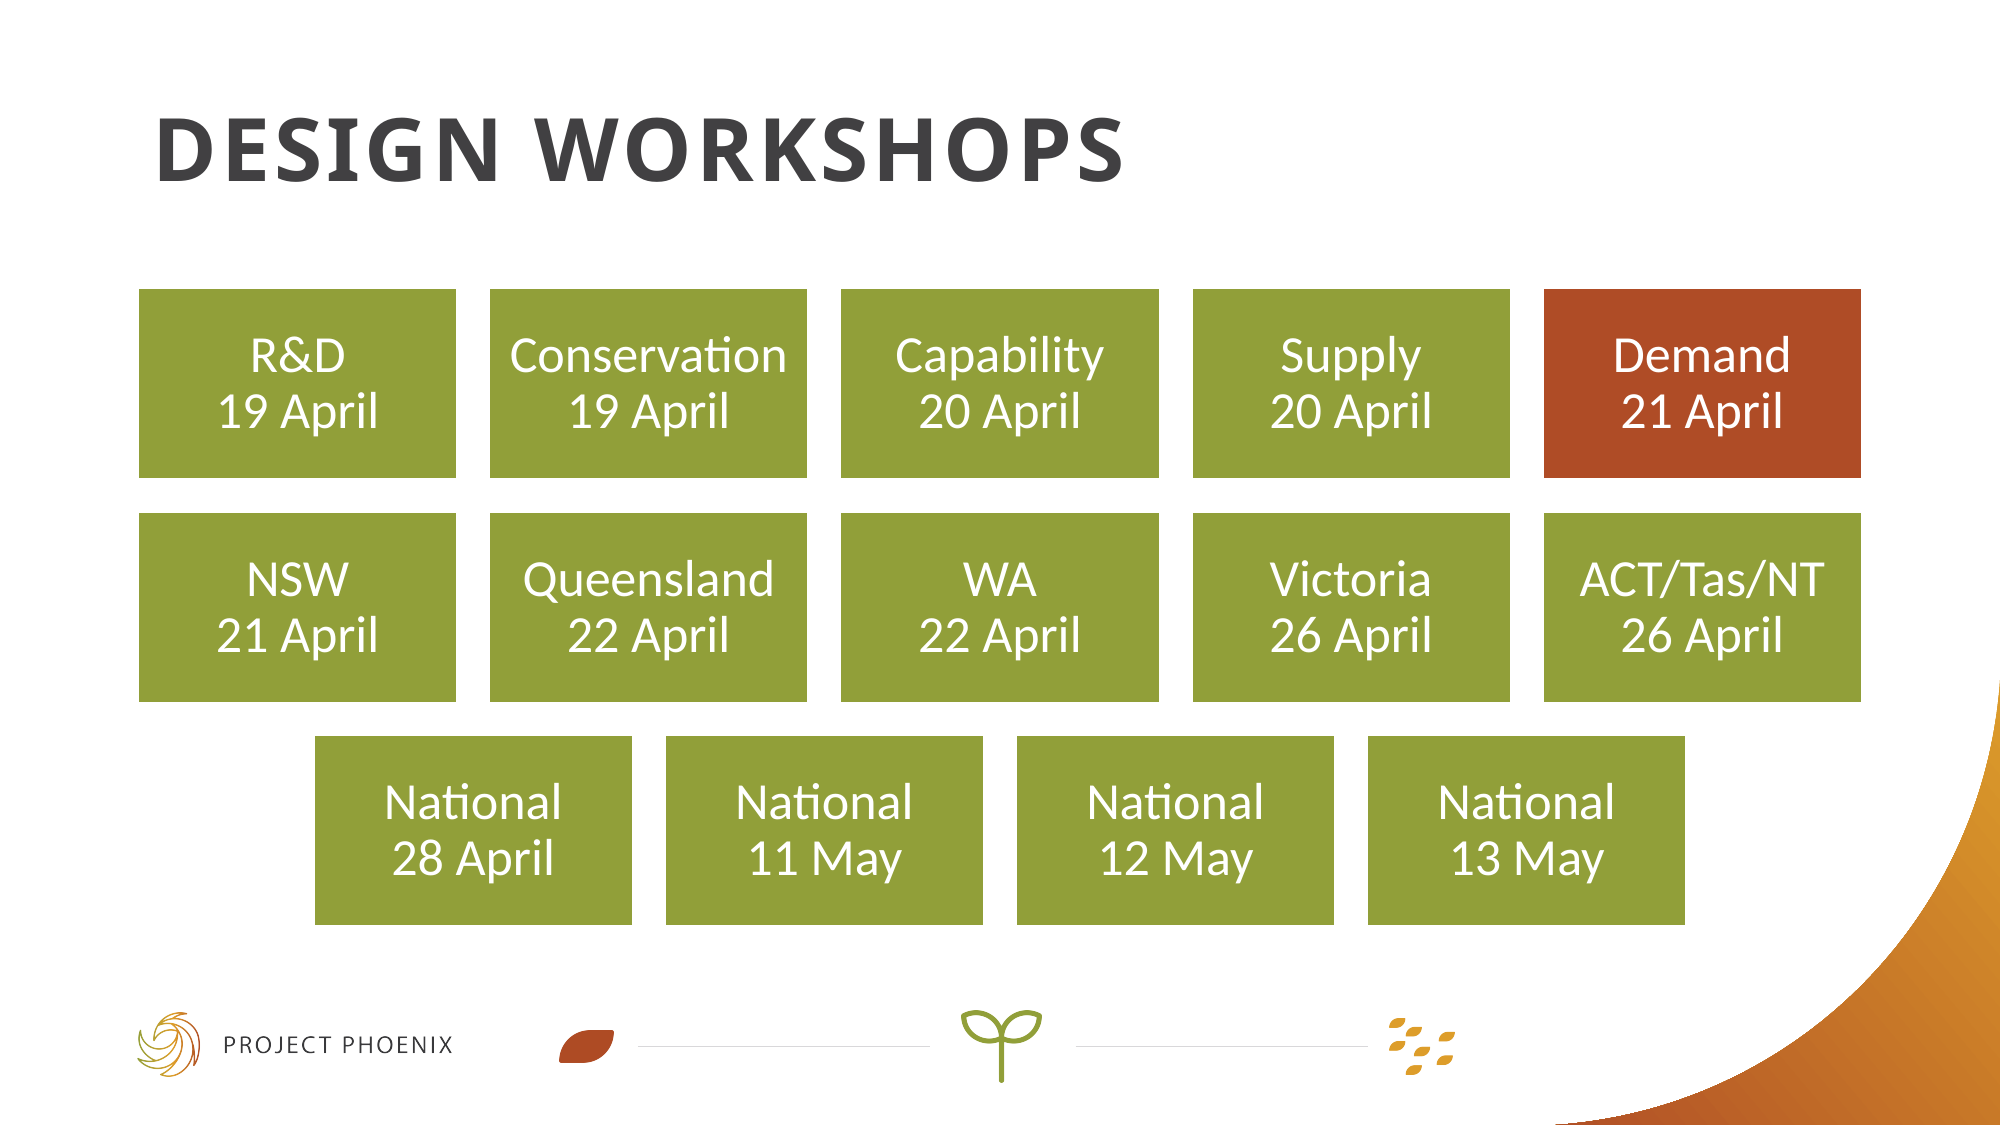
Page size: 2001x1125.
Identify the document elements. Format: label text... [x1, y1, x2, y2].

picture [137, 1012, 452, 1077]
picture [1389, 1018, 1455, 1075]
title Design workshops [137, 98, 1863, 251]
picture [559, 1030, 614, 1063]
picture [961, 1010, 1042, 1083]
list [137, 251, 1863, 963]
